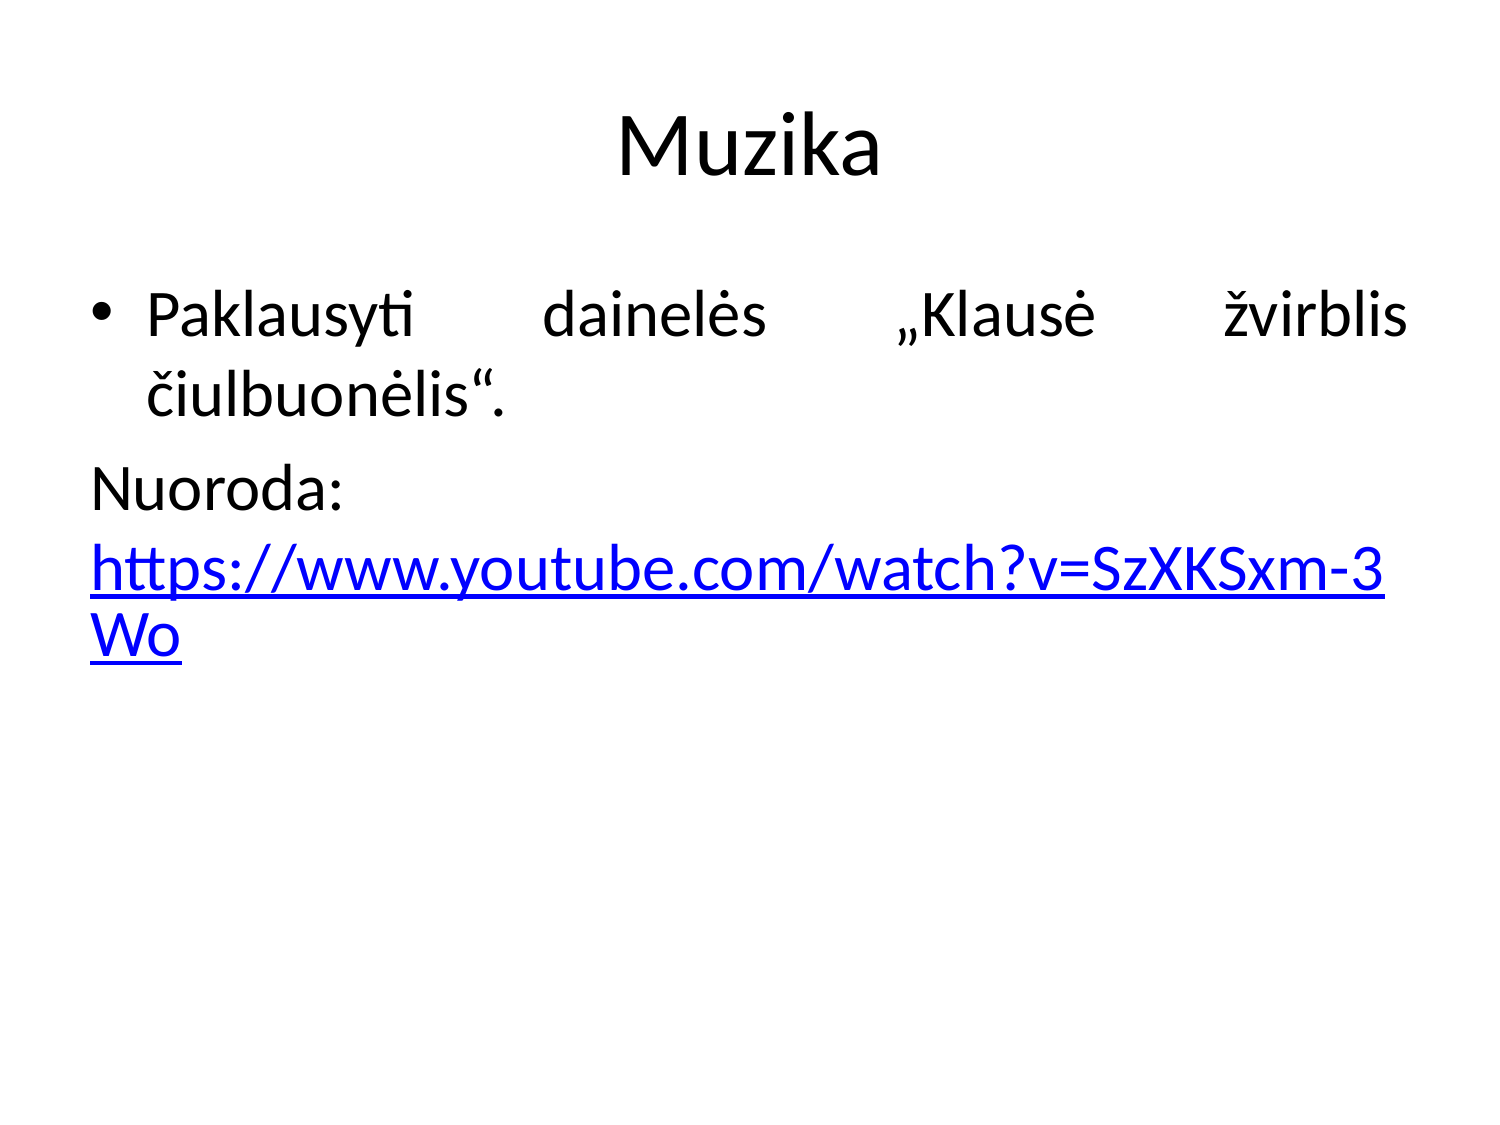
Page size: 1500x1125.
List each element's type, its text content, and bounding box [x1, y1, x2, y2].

list Paklausyti dainelės „Klausė žvirblis čiulbuonėlis“. Nuoroda: https://www.youtube.com/watch?v=SzXKSxm-3Wo [75, 262, 1425, 1005]
title Muzika [75, 45, 1425, 233]
